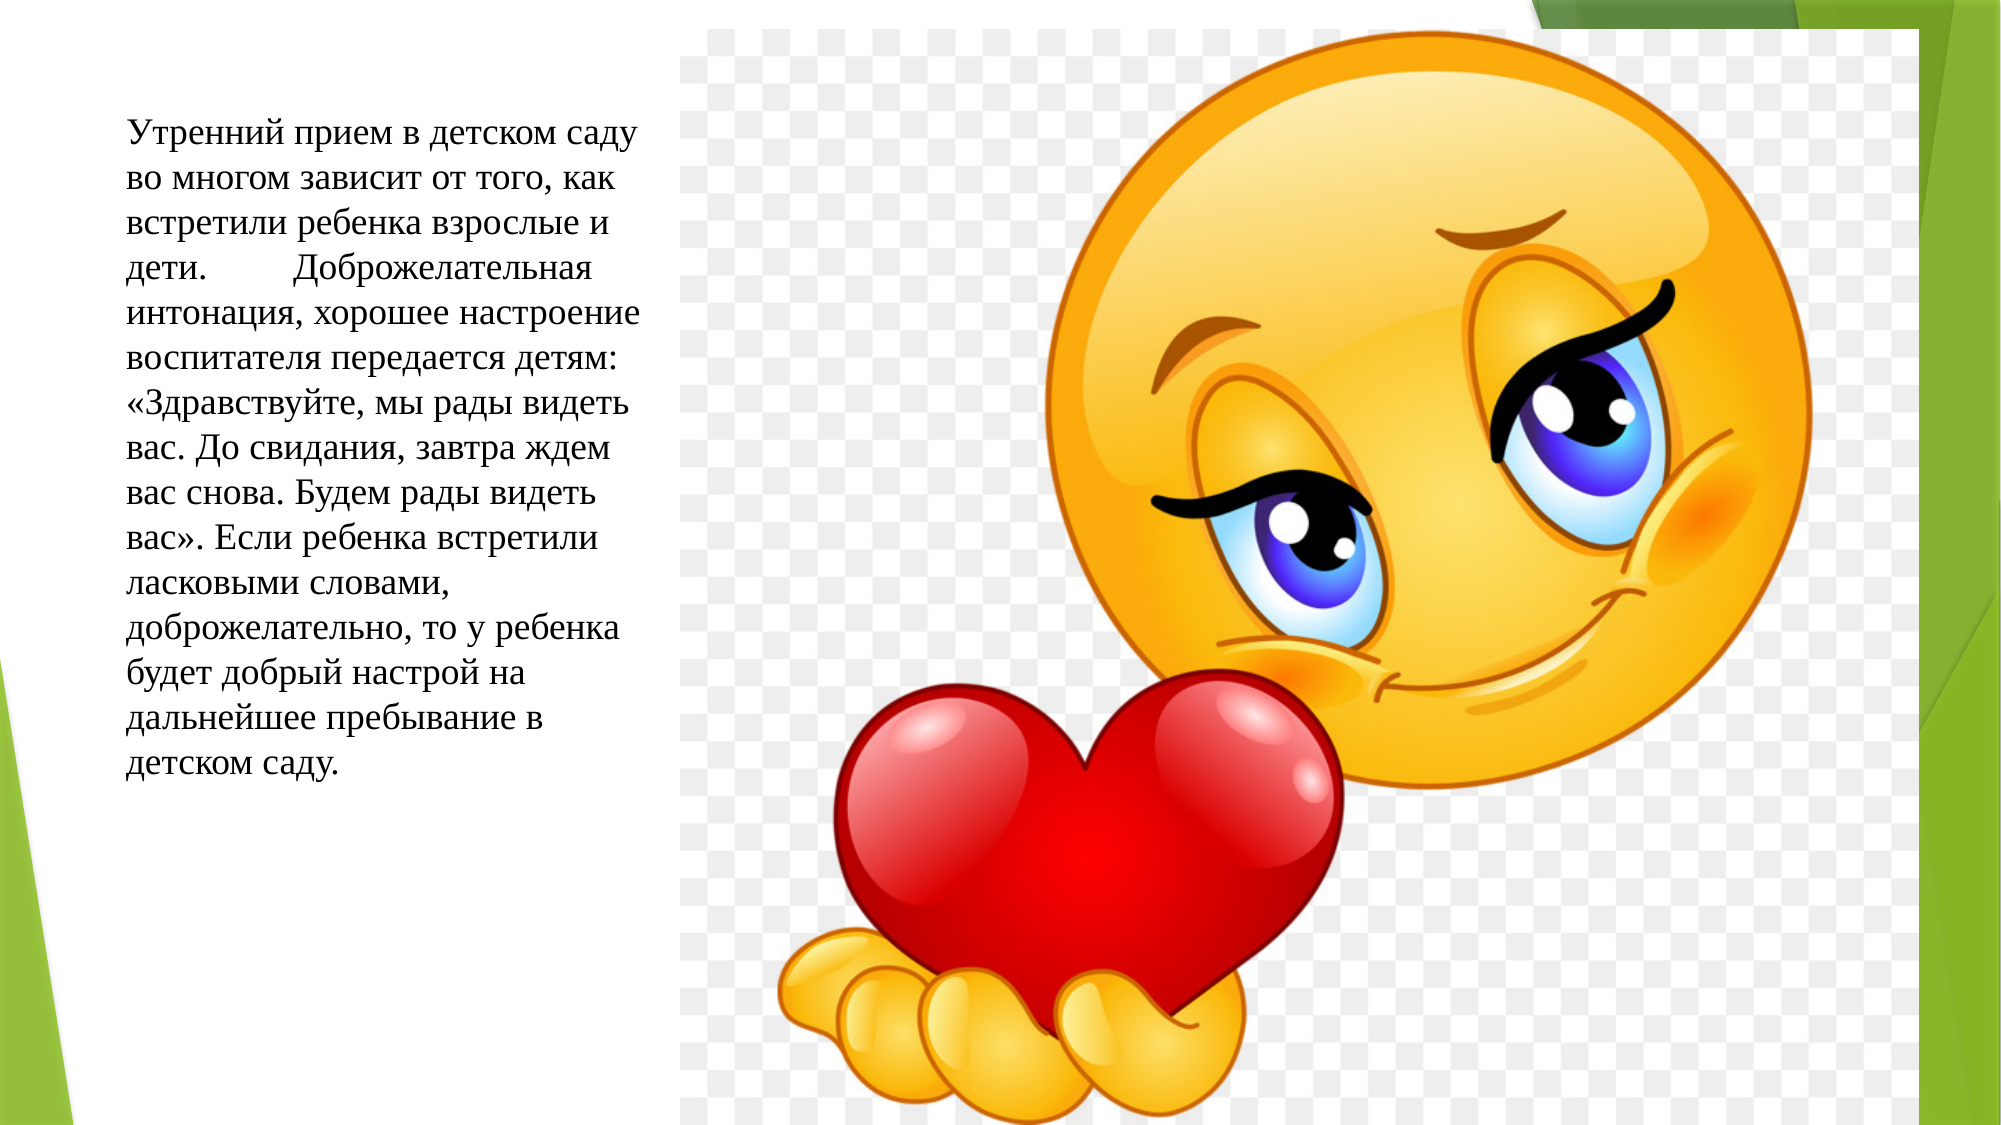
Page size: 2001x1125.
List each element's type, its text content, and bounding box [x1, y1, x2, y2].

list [679, 28, 1920, 1125]
title Утренний прием в детском саду во многом зависит от того, как встретили ребенка взрослые и дети. Доброжелательная интонация, хорошее настроение воспитателя передается детям: «Здравствуйте, мы рады видеть вас. До свидания, завтра ждем вас снова. Будем рады видеть вас». Если ребенка встретили ласковыми словами, доброжелательно, то у ребенка будет добрый настрой на дальнейшее пребывание в детском саду. [111, 99, 675, 1038]
